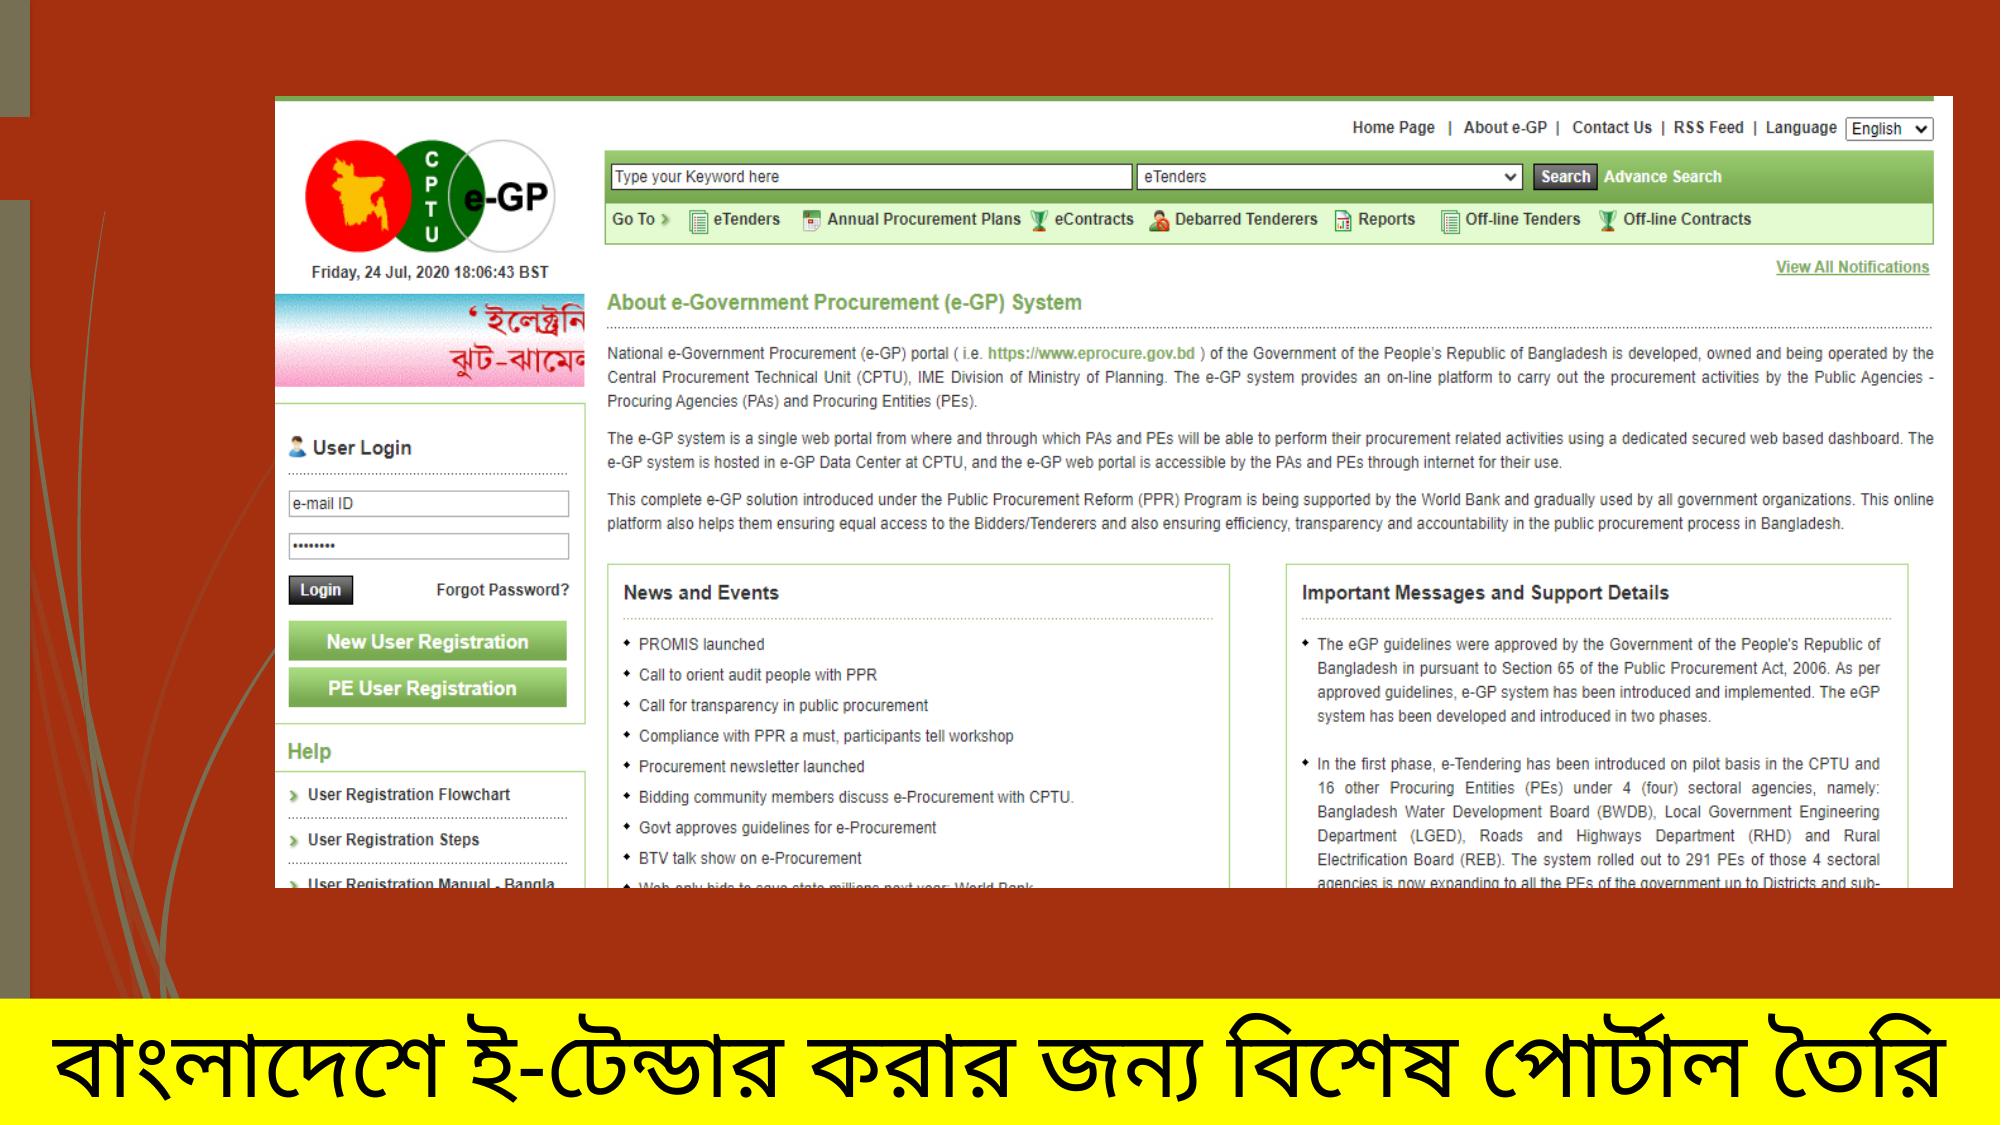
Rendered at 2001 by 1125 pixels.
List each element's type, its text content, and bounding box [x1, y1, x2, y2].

picture [275, 96, 1953, 888]
text_box বাংলাদেশে ই-টেন্ডার করার জন্য বিশেষ পোর্টাল তৈরি হয়েছে। [0, 998, 2000, 1125]
